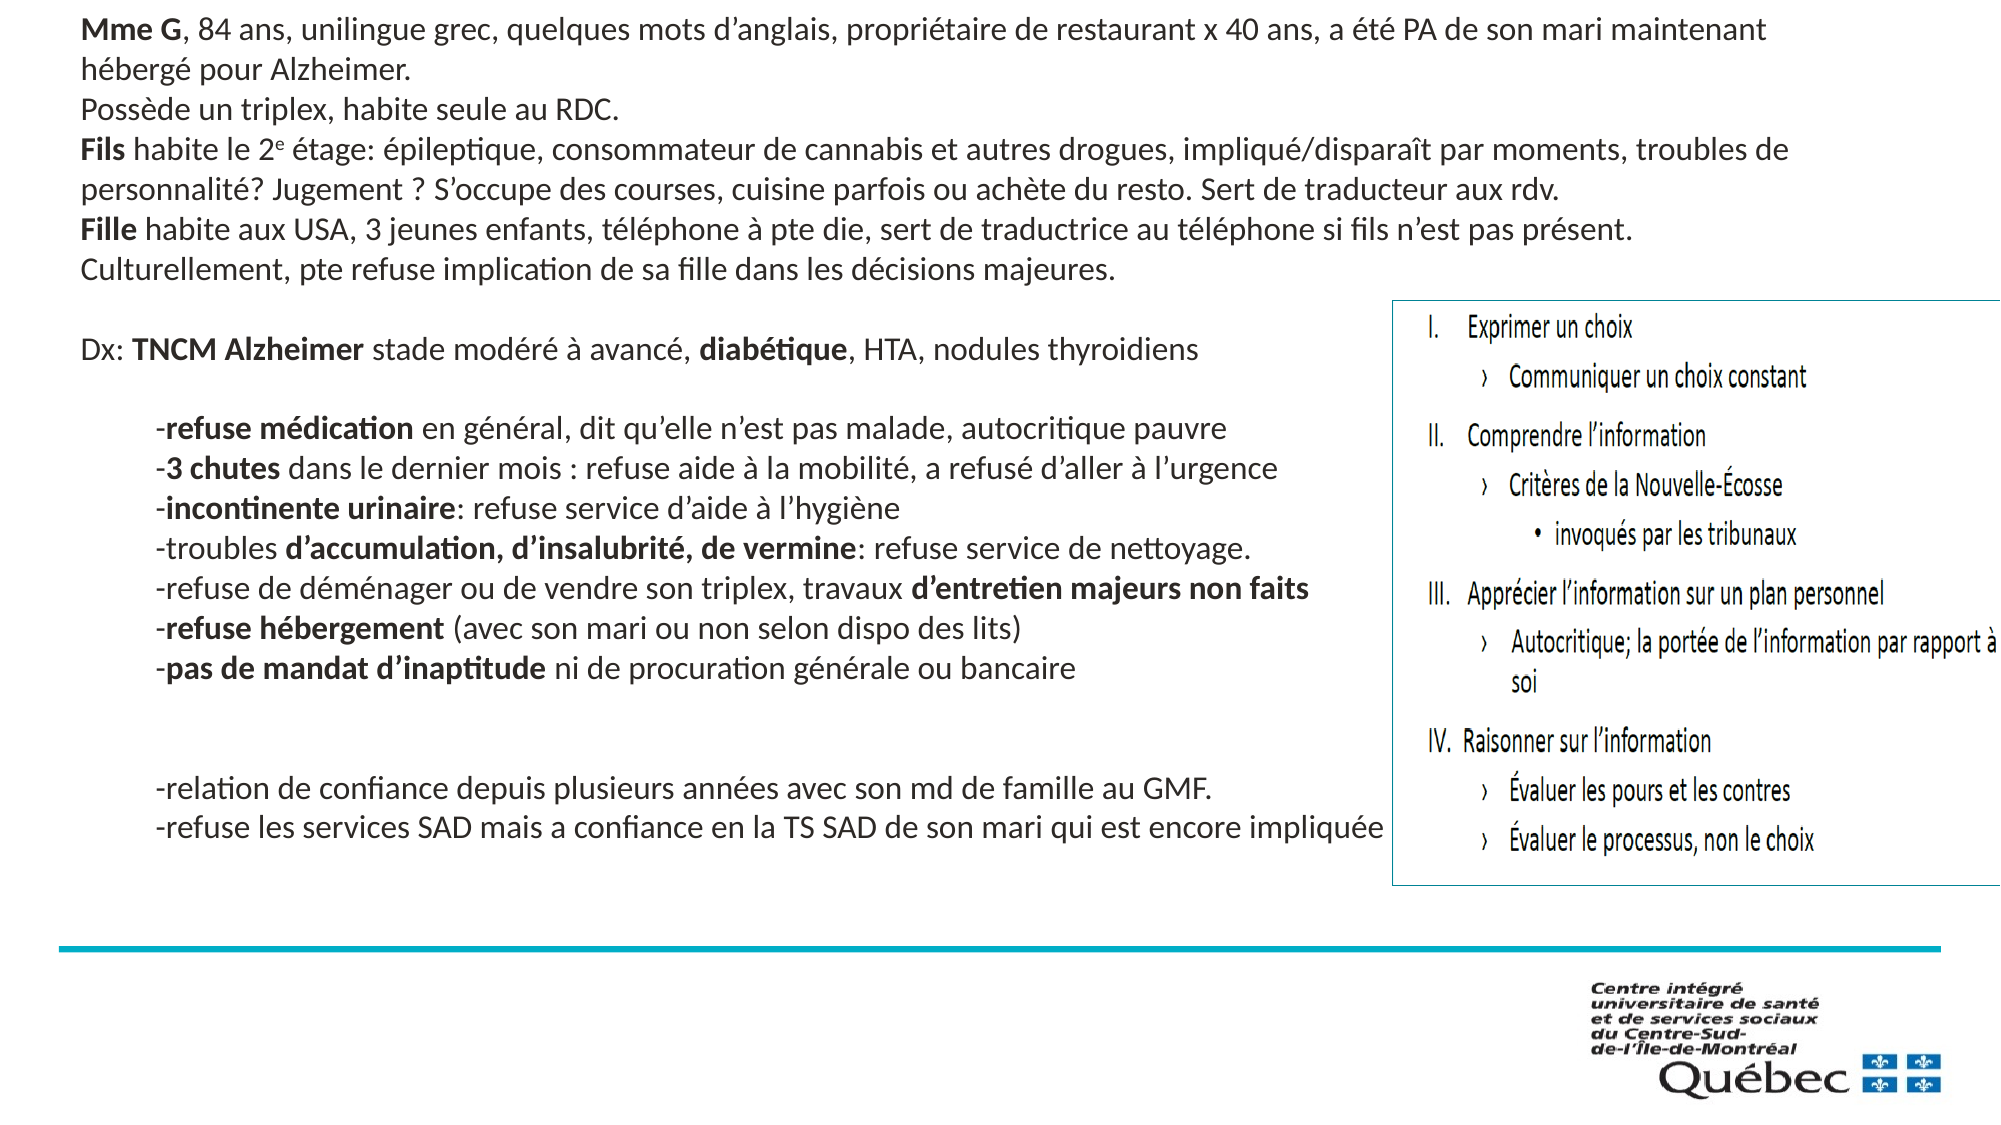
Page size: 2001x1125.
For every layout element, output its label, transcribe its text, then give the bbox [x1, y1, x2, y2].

text_box Mme G, 84 ans, unilingue grec, quelques mots d’anglais, propriétaire de restaurant x 40 ans, a été PA de son mari maintenant hébergé pour Alzheimer. Possède un triplex, habite seule au RDC. Fils habite le 2e étage: épileptique, consommateur de cannabis et autres drogues, impliqué/disparaît par moments, troubles de personnalité? Jugement ? S’occupe des courses, cuisine parfois ou achète du resto. Sert de traducteur aux rdv. Fille habite aux USA, 3 jeunes enfants, téléphone à pte die, sert de traductrice au téléphone si fils n’est pas présent. Culturellement, pte refuse implication de sa fille dans les décisions majeures. Dx: TNCM Alzheimer stade modéré à avancé, diabétique, HTA, nodules thyroidiens -refuse médication en général, dit qu’elle n’est pas malade, autocritique pauvre -3 chutes dans le dernier mois : refuse aide à la mobilité, a refusé d’aller à l’urgence -incontinente urinaire: refuse service d’aide à l’hygiène -troubles d’accumulation, d’insalubrité, de vermine: refuse service de nettoyage. -refuse de déménager ou de vendre son triplex, travaux d’entretien majeurs non faits -refuse hébergement (avec son mari ou non selon dispo des lits) -pas de mandat d’inaptitude ni de procuration générale ou bancaire -relation de confiance depuis plusieurs années avec son md de famille au GMF. -refuse les services SAD mais a confiance en la TS SAD de son mari qui est encore impliquée [65, 0, 1824, 898]
picture [1393, 301, 2000, 885]
picture [1558, 957, 1975, 1117]
